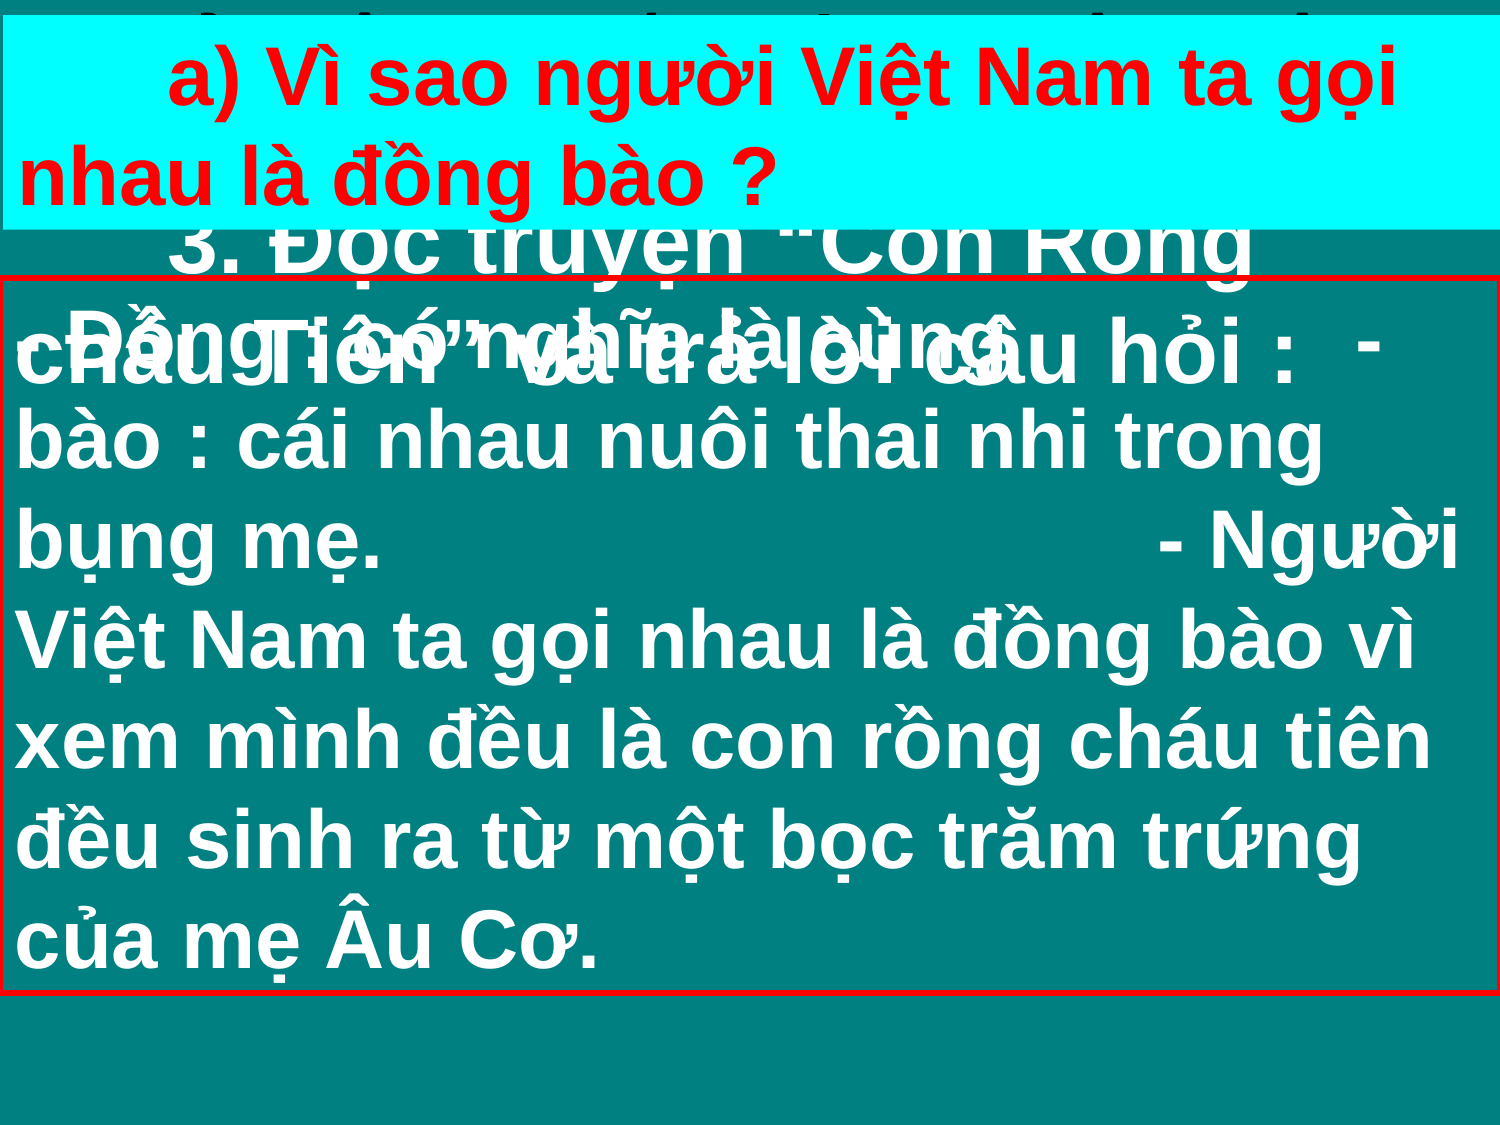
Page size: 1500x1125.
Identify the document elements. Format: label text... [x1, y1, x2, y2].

text_box - Đồng : có nghĩa là cùng - bào : cái nhau nuôi thai nhi trong bụng mẹ. - Người Việt Nam ta gọi nhau là đồng bào vì xem mình đều là con rồng cháu tiên đều sinh ra từ một bọc trăm trứng của mẹ Âu Cơ. [0, 278, 1500, 993]
text_box a) Vì sao người Việt Nam ta gọi nhau là đồng bào ? [3, 15, 1500, 230]
text_box 3. Đọc truyện “Con Rồng cháu Tiên” và trả lời câu hỏi : [0, 174, 1500, 278]
